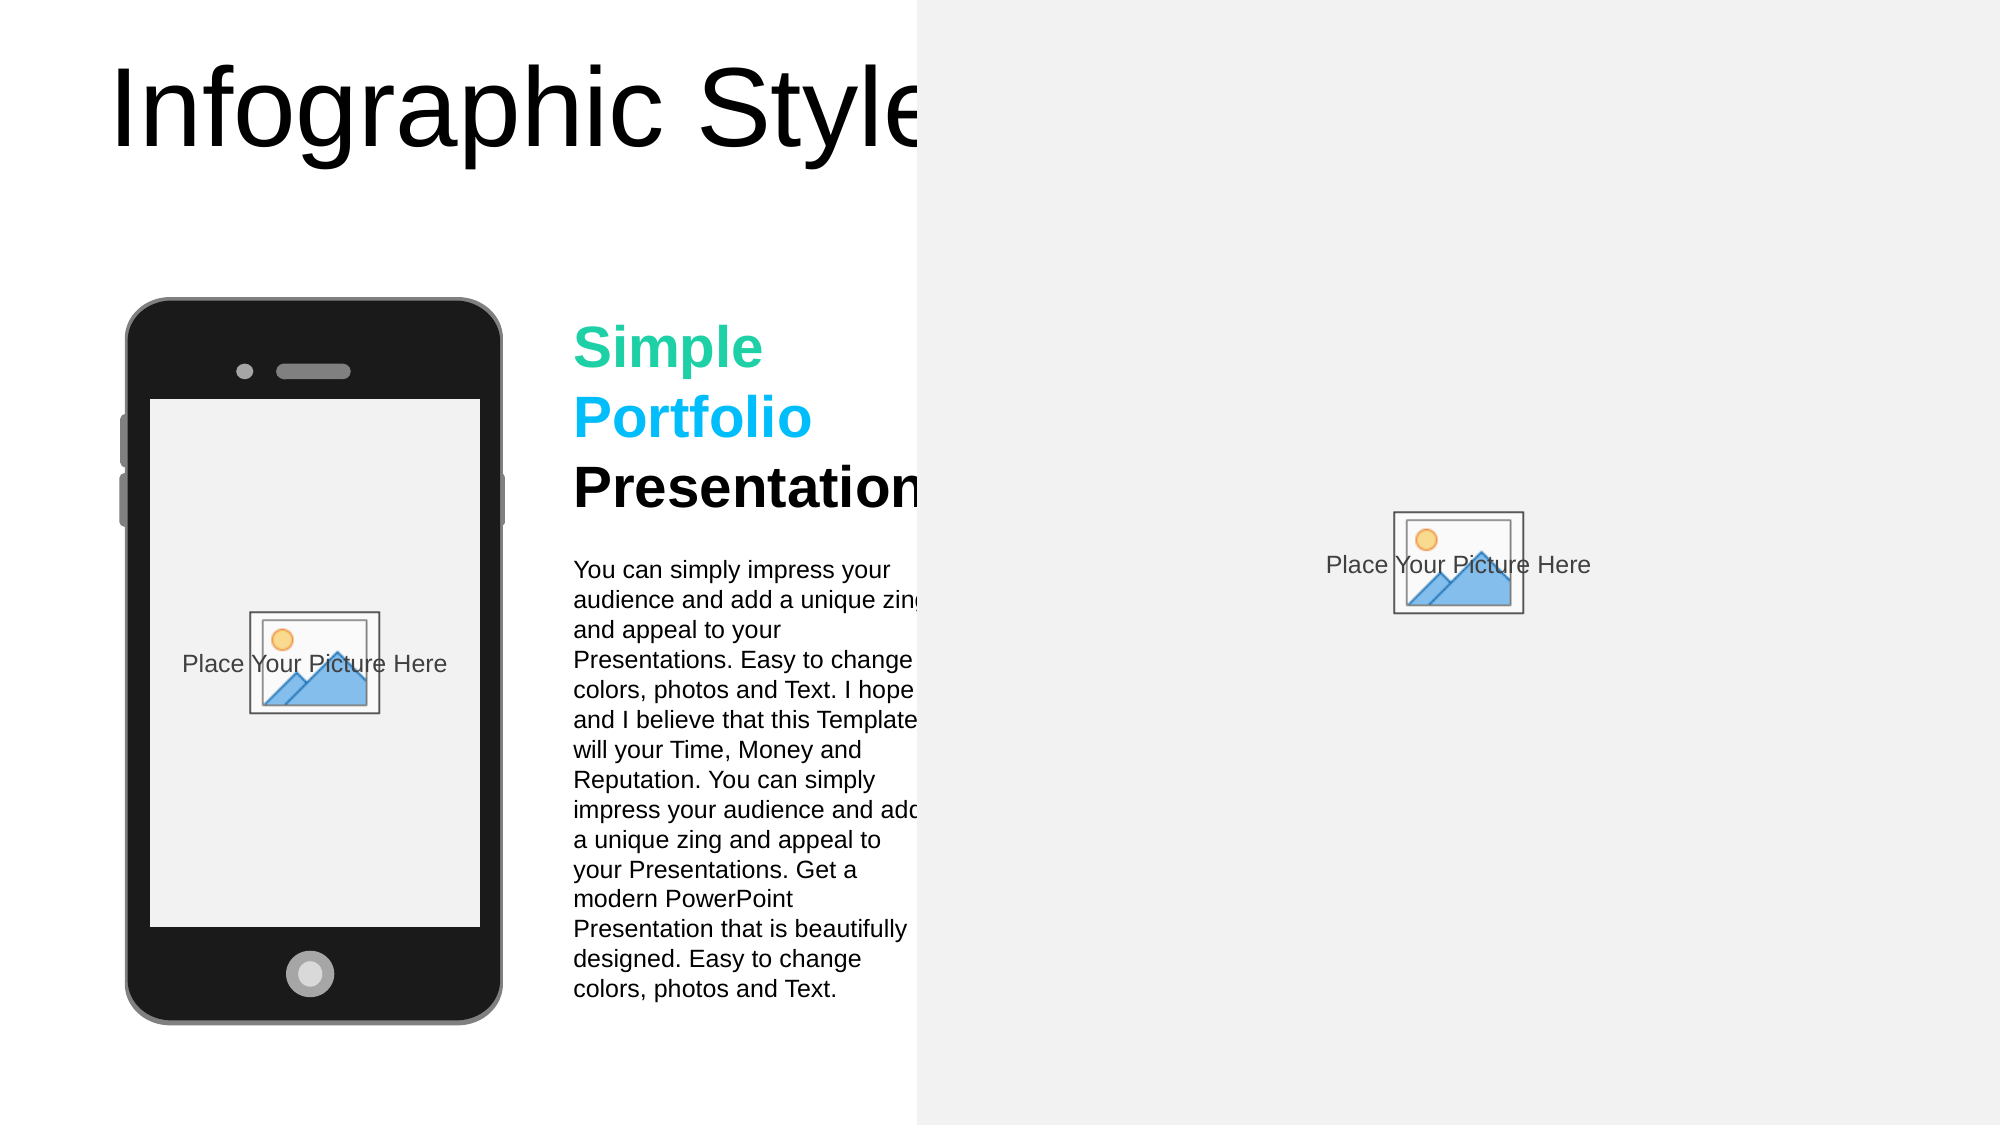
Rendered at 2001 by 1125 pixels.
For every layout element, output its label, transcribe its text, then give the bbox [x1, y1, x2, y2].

picture [917, 0, 2000, 1125]
text_box You can simply impress your audience and add a unique zing and appeal to your Presentations. Easy to change colors, photos and Text. I hope and I believe that this Template will your Time, Money and Reputation. You can simply impress your audience and add a unique zing and appeal to your Presentations. Get a modern PowerPoint Presentation that is beautifully designed. Easy to change colors, photos and Text. [558, 546, 917, 1011]
title Infographic Style [93, 42, 917, 186]
picture [150, 398, 481, 928]
text_box Simple Portfolio Presentation [558, 301, 917, 527]
